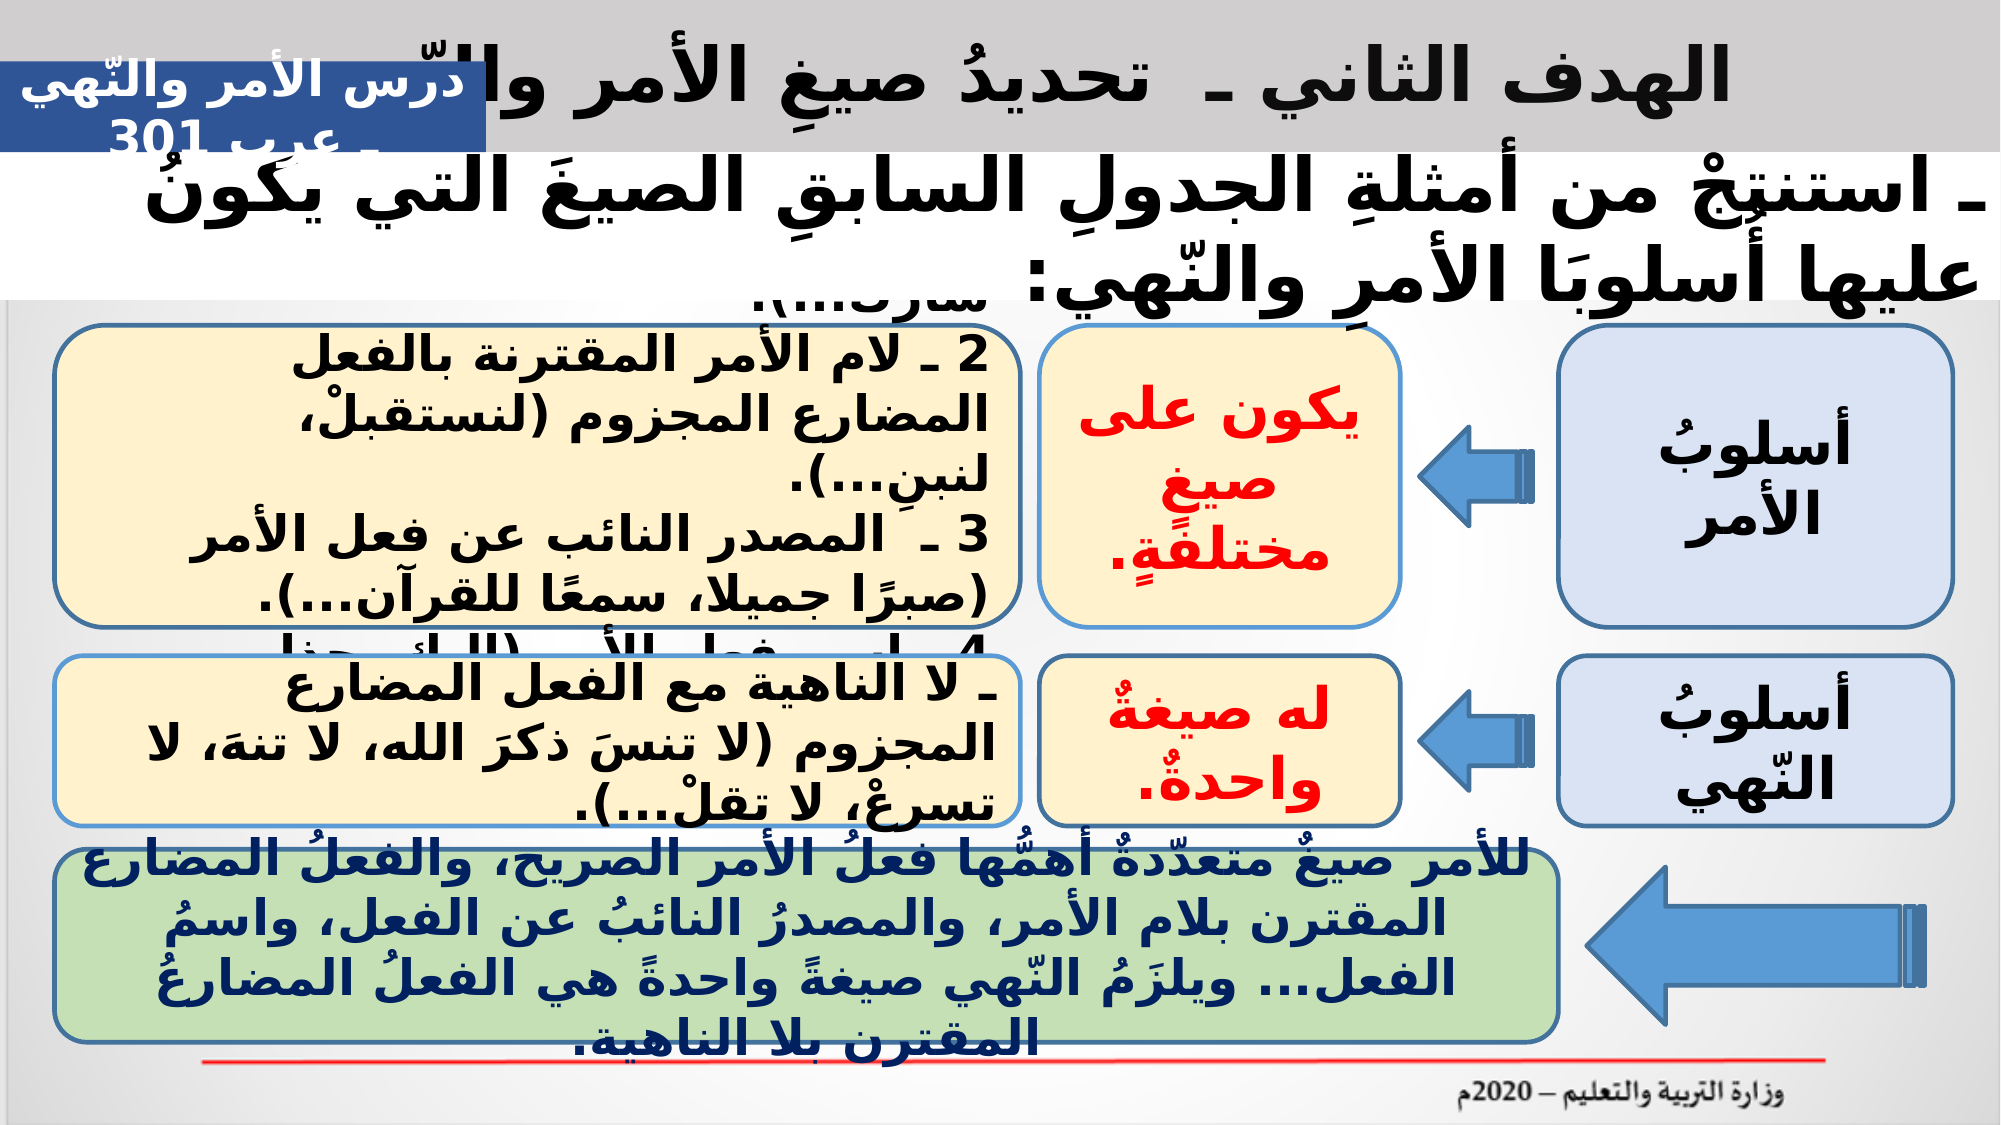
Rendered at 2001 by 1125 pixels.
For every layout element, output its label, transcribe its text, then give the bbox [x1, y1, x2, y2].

text_box [1417, 689, 1535, 793]
text_box أسلوبُ النّهي [1556, 653, 1956, 829]
text_box أسلوبُ الأمر [1556, 322, 1956, 630]
text_box [1584, 864, 1927, 1027]
text_box [1417, 424, 1535, 529]
text_box ـ استنتجْ من أمثلةِ الجدولِ السابقِ الصيغَ التي يكونُ عليها أُسلوبَا الأمرِ والنّهي: [0, 150, 2000, 302]
picture [0, 0, 2001, 1125]
text_box ـ لا الناهية مع الفعل المضارع المجزوم (لا تنسَ ذكرَ الله، لا تنهَ، لا تسرعْ، لا تقلْ...). [52, 653, 1023, 829]
text_box درس الأمر والنّهي ـ عرب 301 [0, 59, 488, 154]
text_box يكون على صيغٍ مختلفةٍ. [1036, 322, 1403, 630]
text_box الهدف الثاني ـ تحديدُ صيغِ الأمر والنّهي. [0, 0, 2000, 150]
text_box للأمر صيغٌ متعدّدةٌ أهمُّها فعلُ الأمر الصريح، والفعلُ المضارع المقترن بلام الأمر، والمصدرُ النائبُ عن الفعل، واسمُ الفعل... ويلزَمُ النّهي صيغةً واحدةً هي الفعلُ المضارعُ المقترن بلا الناهية. [52, 846, 1561, 1045]
text_box له صيغةٌ واحدةٌ. [1036, 653, 1403, 829]
text_box 1ـ فعل الأمر الصريح (اكتبْ، شاركْ...). 2 ـ لام الأمر المقترنة بالفعل المضارع المجزوم (لنستقبلْ، لنبنِ...). 3 ـ المصدر النائب عن فعل الأمر (صبرًا جميلا، سمعًا للقرآن...). 4 ـ اسم فعل الأمر (إليك، حذارِ، دونك، رويدك...). [52, 322, 1023, 630]
